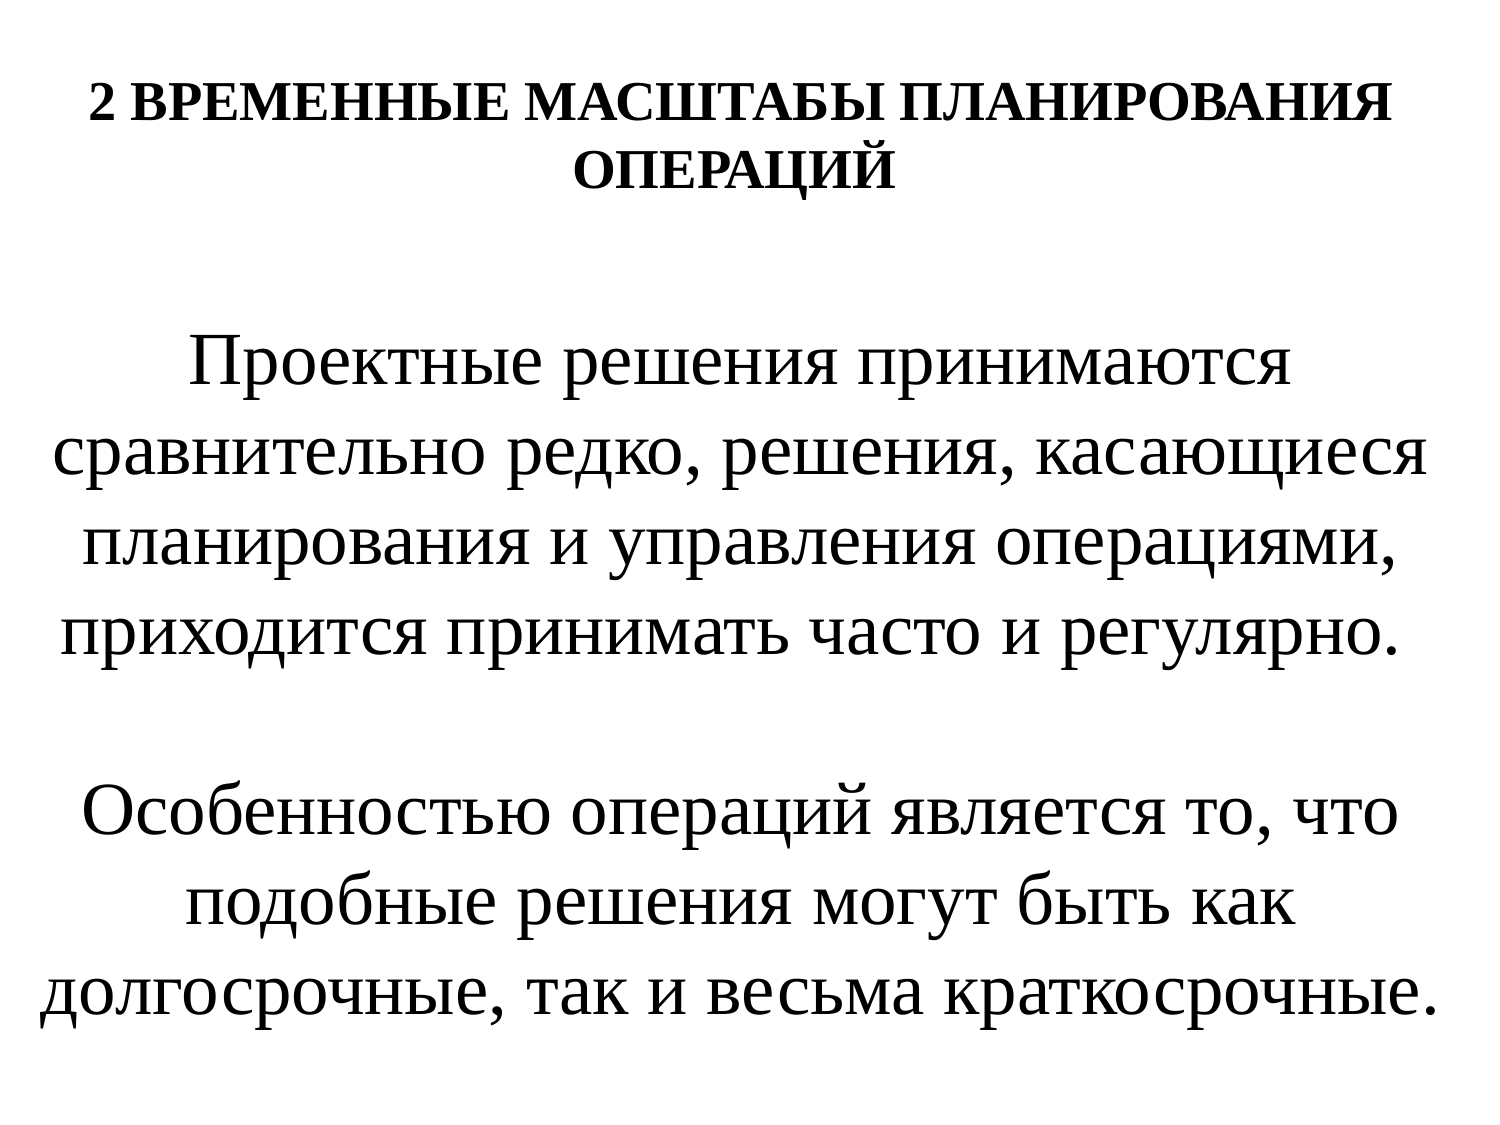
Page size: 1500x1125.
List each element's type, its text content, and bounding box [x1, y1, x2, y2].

title 2 Временные масштабы планирования операций Проектные решения принимаются сравнительно редко, решения, касающиеся планирования и управления операциями, приходится принимать часто и регулярно. Особенностью операций является то, что подобные решения могут быть как долгосрочные, так и весьма краткосрочные. [0, 0, 1483, 1094]
